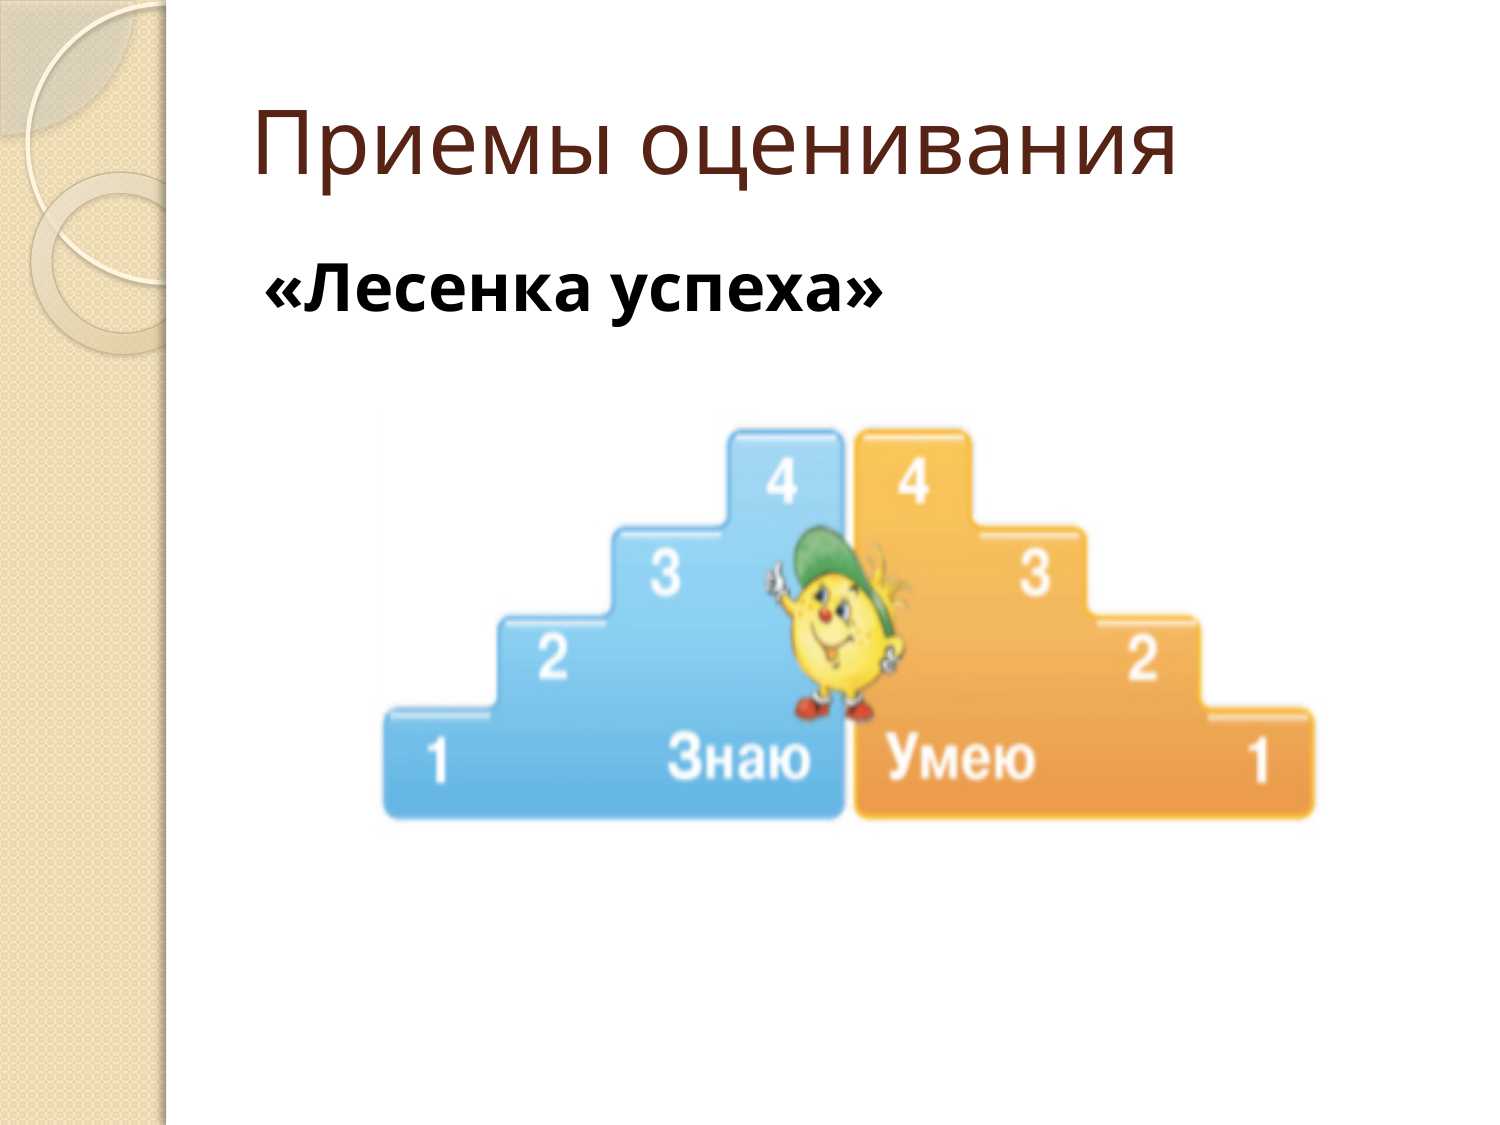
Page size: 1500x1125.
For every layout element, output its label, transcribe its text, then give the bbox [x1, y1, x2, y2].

title Приемы оценивания [235, 45, 1466, 233]
picture [374, 412, 1326, 838]
list «Лесенка успеха» [235, 237, 1466, 1025]
